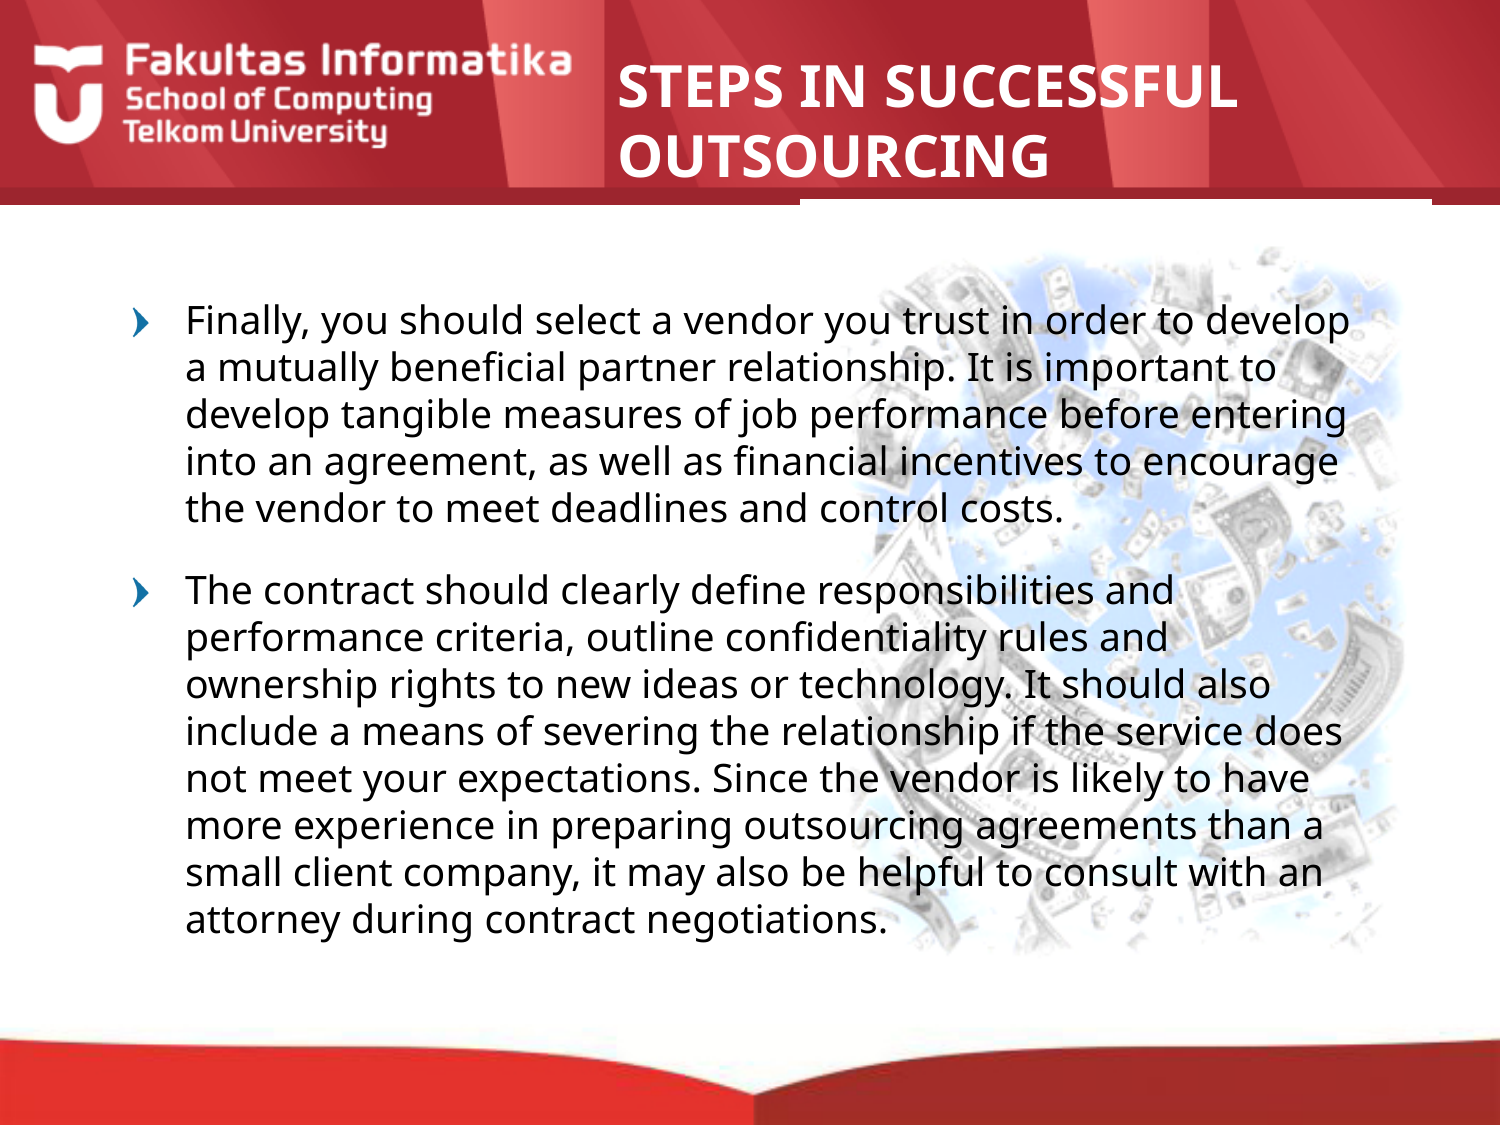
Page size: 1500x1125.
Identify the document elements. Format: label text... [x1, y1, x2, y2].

picture [127, 298, 152, 339]
list Finally, you should select a vendor you trust in order to develop a mutually beneficial partner relationship. It is important to develop tangible measures of job performance before entering into an agreement, as well as financial incentives to encourage the vendor to meet deadlines and control costs. The contract should clearly define responsibilities and performance criteria, outline confidentiality rules and ownership rights to new ideas or technology. It should also include a means of severing the relationship if the service does not meet your expectations. Since the vendor is likely to have more experience in preparing outsourcing agreements than a small client company, it may also be helpful to consult with an attorney during contract negotiations. [112, 287, 794, 963]
title STEPS IN SUCCESSFUL OUTSOURCING [602, 37, 1438, 200]
picture [0, 0, 1500, 1007]
picture [127, 568, 152, 609]
picture [0, 1024, 1500, 1125]
